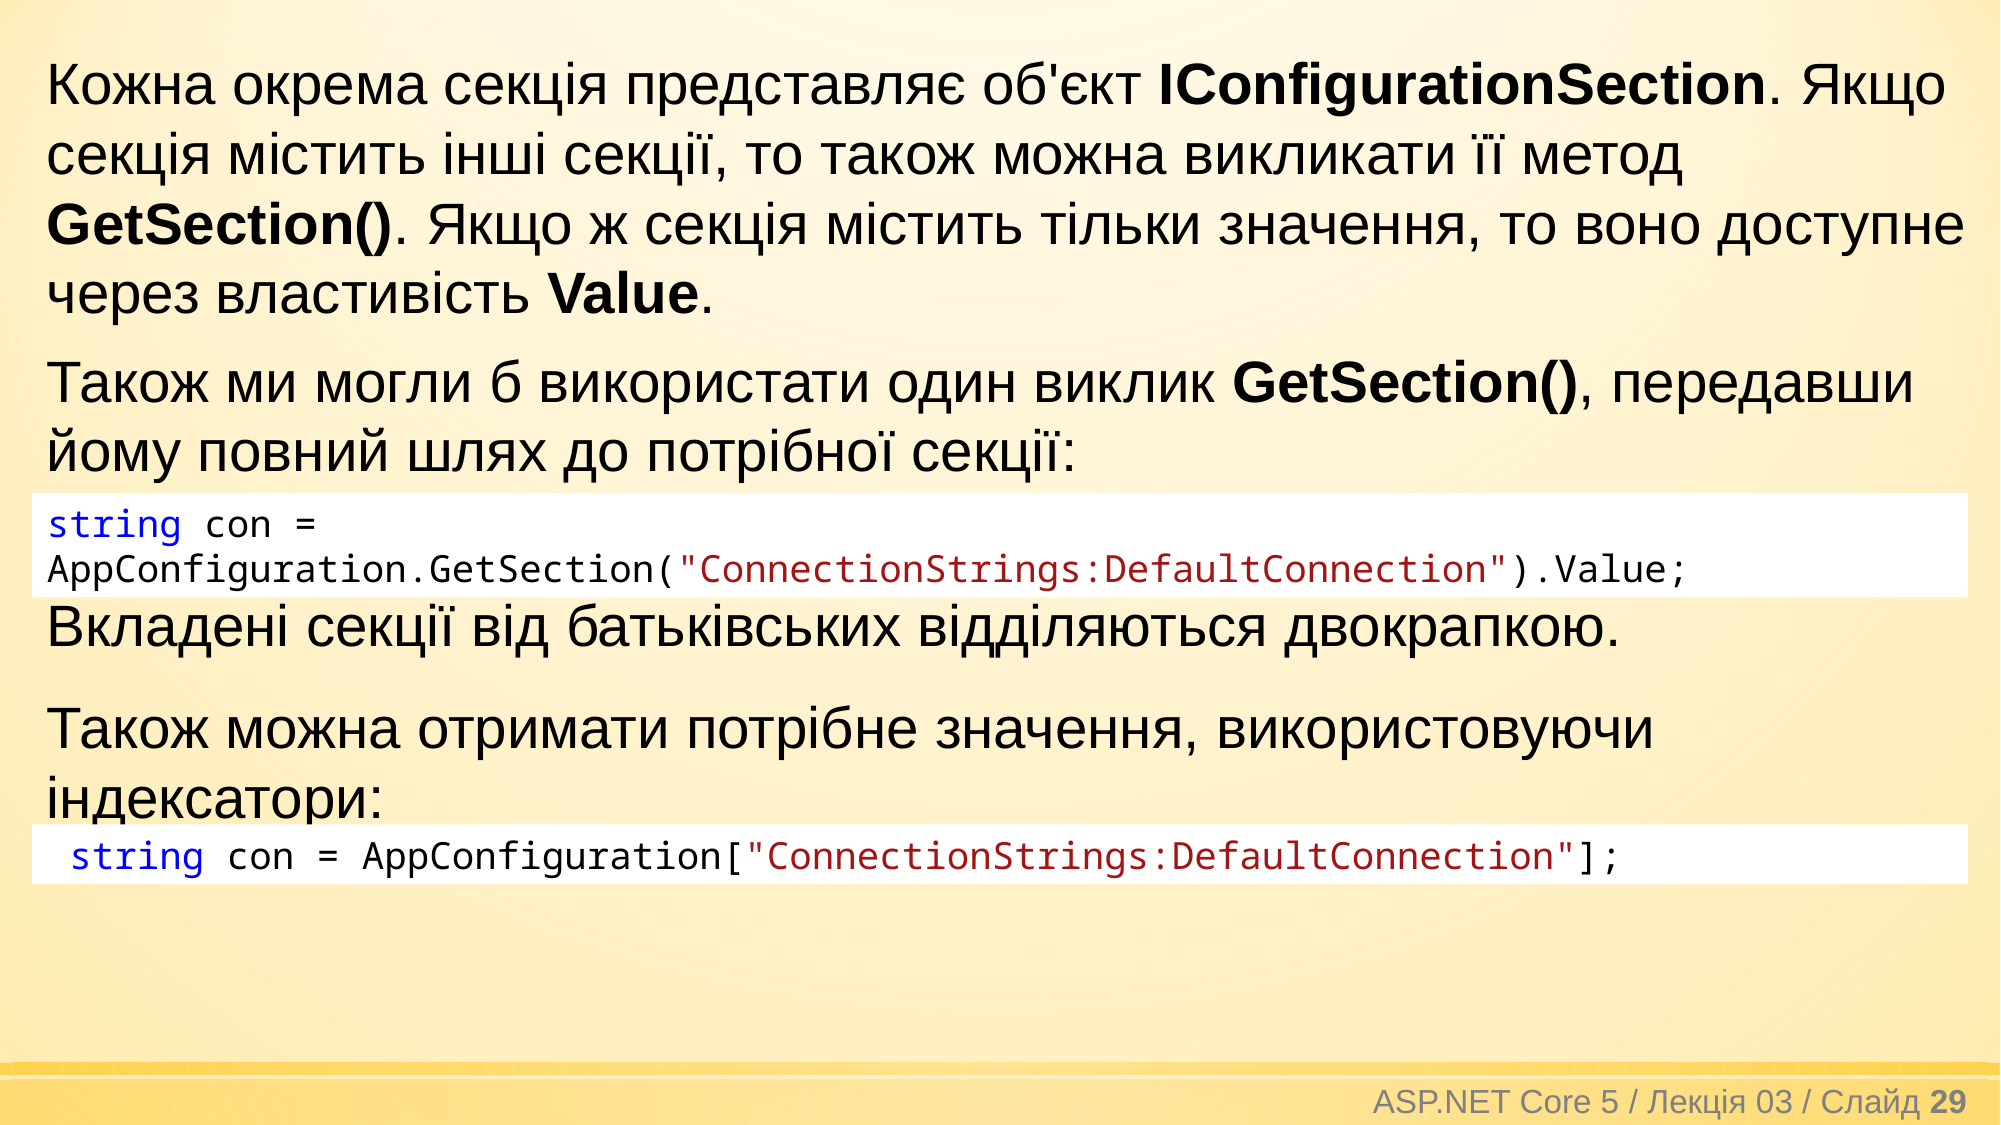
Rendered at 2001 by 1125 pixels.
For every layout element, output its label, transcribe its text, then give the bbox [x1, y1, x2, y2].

text_box Також можна отримати потрібне значення, використовуючи індексатори: [32, 683, 2000, 838]
footer ASP.NET Core 5 / Лекція 03 / Слайд 29 [1101, 1080, 1982, 1120]
text_box Кожна окрема секція представляє об'єкт IConfigurationSection. Якщо секція містить інші секції, то також можна викликати її метод GetSection(). Якщо ж секція містить тільки значення, то воно доступне через властивість Value. [32, 38, 2000, 334]
picture [0, 0, 2001, 1125]
text_box string con = AppConfiguration["ConnectionStrings:DefaultConnection"]; [32, 824, 1968, 885]
text_box string con = AppConfiguration.GetSection("ConnectionStrings:DefaultConnection").Value; [32, 492, 1968, 580]
text_box Також ми могли б використати один виклик GetSection(), передавши йому повний шлях до потрібної секції: [32, 336, 2000, 491]
text_box Вкладені секції від батьківських відділяються двокрапкою. [32, 580, 2000, 666]
